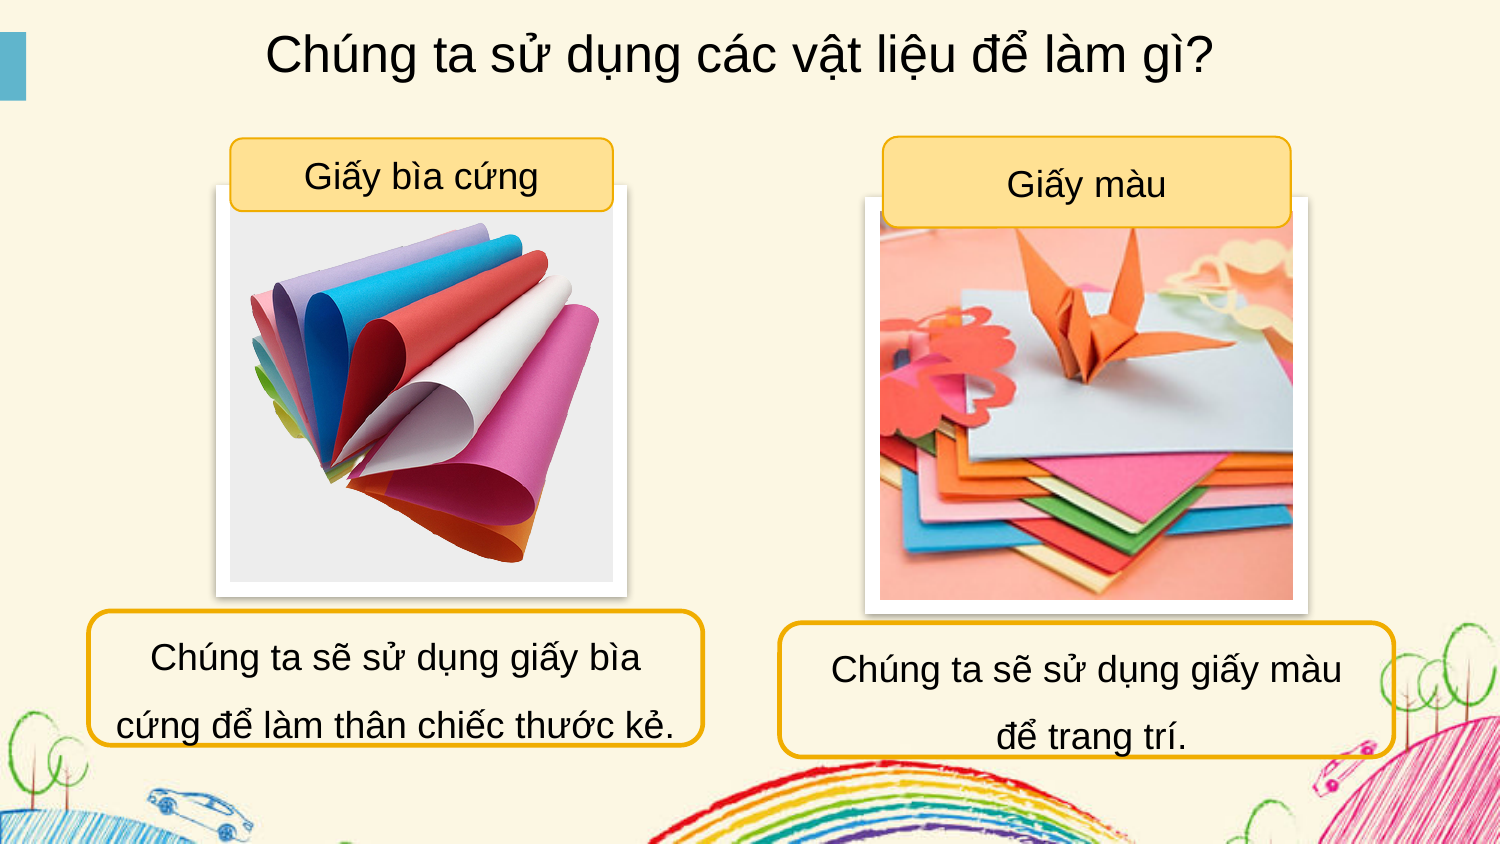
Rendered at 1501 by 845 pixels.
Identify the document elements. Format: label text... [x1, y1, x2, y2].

text_box Chúng ta sẽ sử dụng giấy màu để trang trí. [778, 621, 1395, 759]
text_box Chúng ta sẽ sử dụng giấy bìa cứng để làm thân chiếc thước kẻ. [87, 609, 704, 747]
text_box Giấy bìa cứng [229, 137, 614, 204]
text_box Chúng ta sử dụng các vật liệu để làm gì? [253, 15, 1501, 89]
text_box Giấy màu [881, 135, 1292, 211]
text_box [0, 31, 27, 102]
picture [0, 0, 1500, 844]
